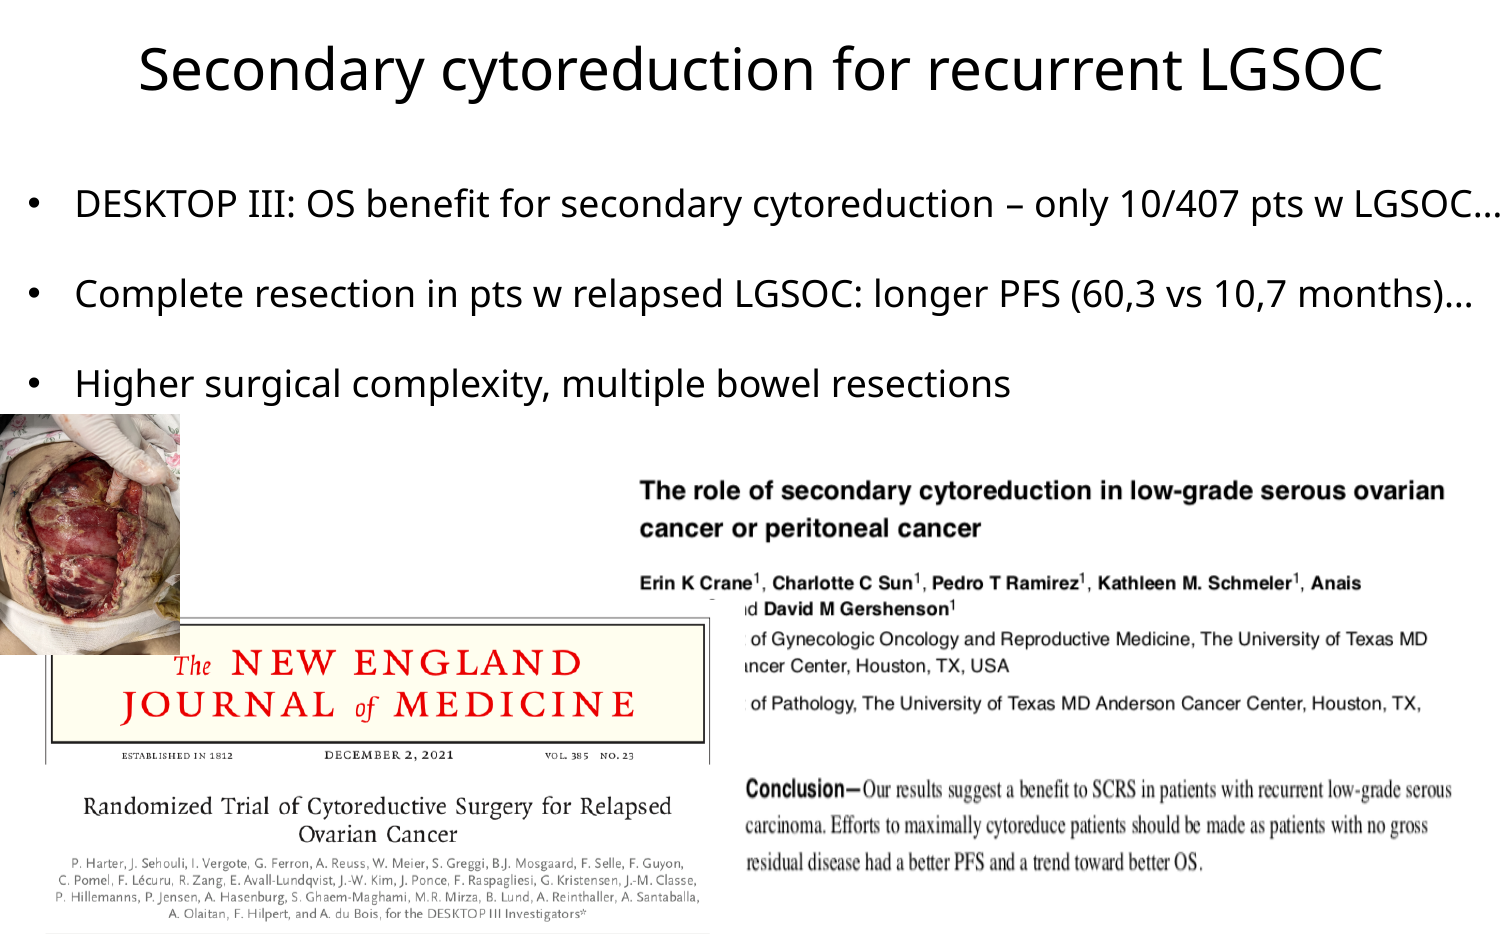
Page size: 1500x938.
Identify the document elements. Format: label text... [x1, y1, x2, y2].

text_box Secondary cytoreduction for recurrent LGSOC [124, 24, 1400, 110]
picture [0, 414, 1500, 934]
text_box DESKTOP III: OS benefit for secondary cytoreduction – only 10/407 pts w LGSOC… Complete resection in pts w relapsed LGSOC: longer PFS (60,3 vs 10,7 months)… Higher surgical complexity, multiple bowel resections [12, 172, 1500, 412]
